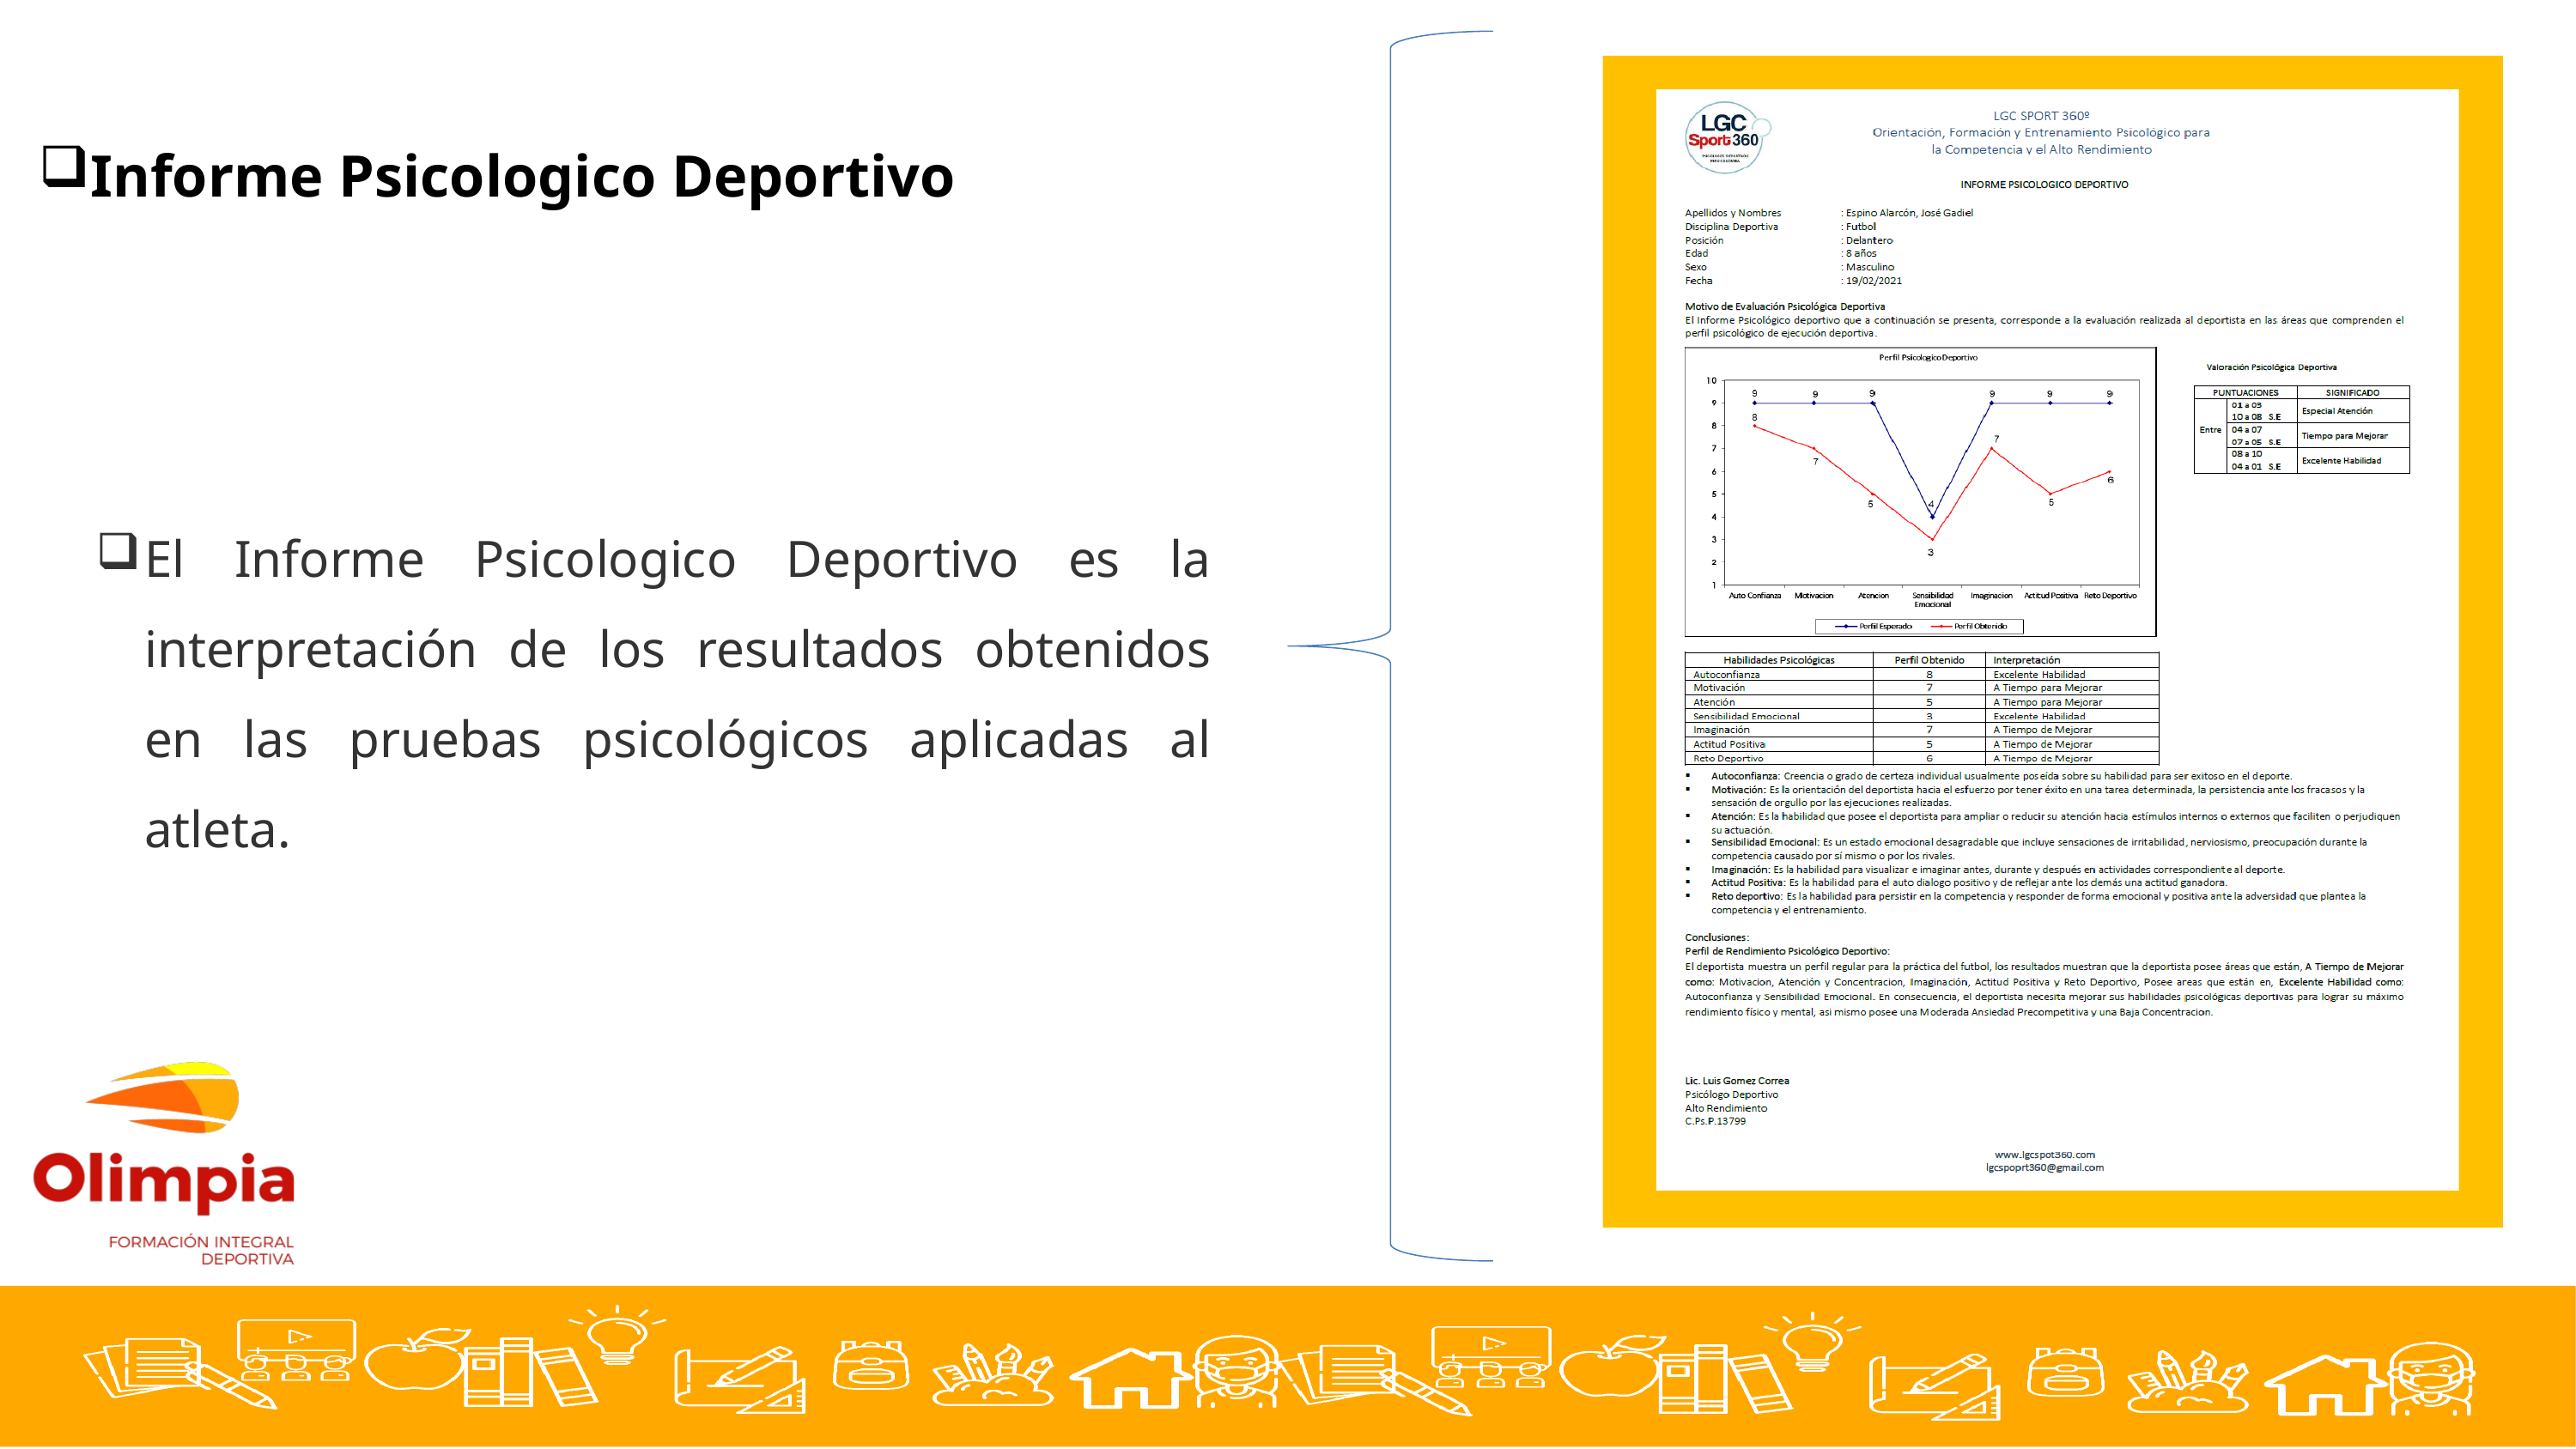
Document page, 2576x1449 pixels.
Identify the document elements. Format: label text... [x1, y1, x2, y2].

picture [24, 1055, 304, 1278]
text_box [82, 1305, 2504, 1422]
text_box Informe Psicologico Deportivo [26, 133, 969, 215]
text_box [0, 1285, 2576, 1447]
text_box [1602, 55, 2504, 1228]
text_box El Informe Psicologico Deportivo es la interpretación de los resultados obtenidos en las pruebas psicológicos aplicadas al atleta. [83, 490, 1224, 864]
text_box [1287, 30, 1493, 1262]
